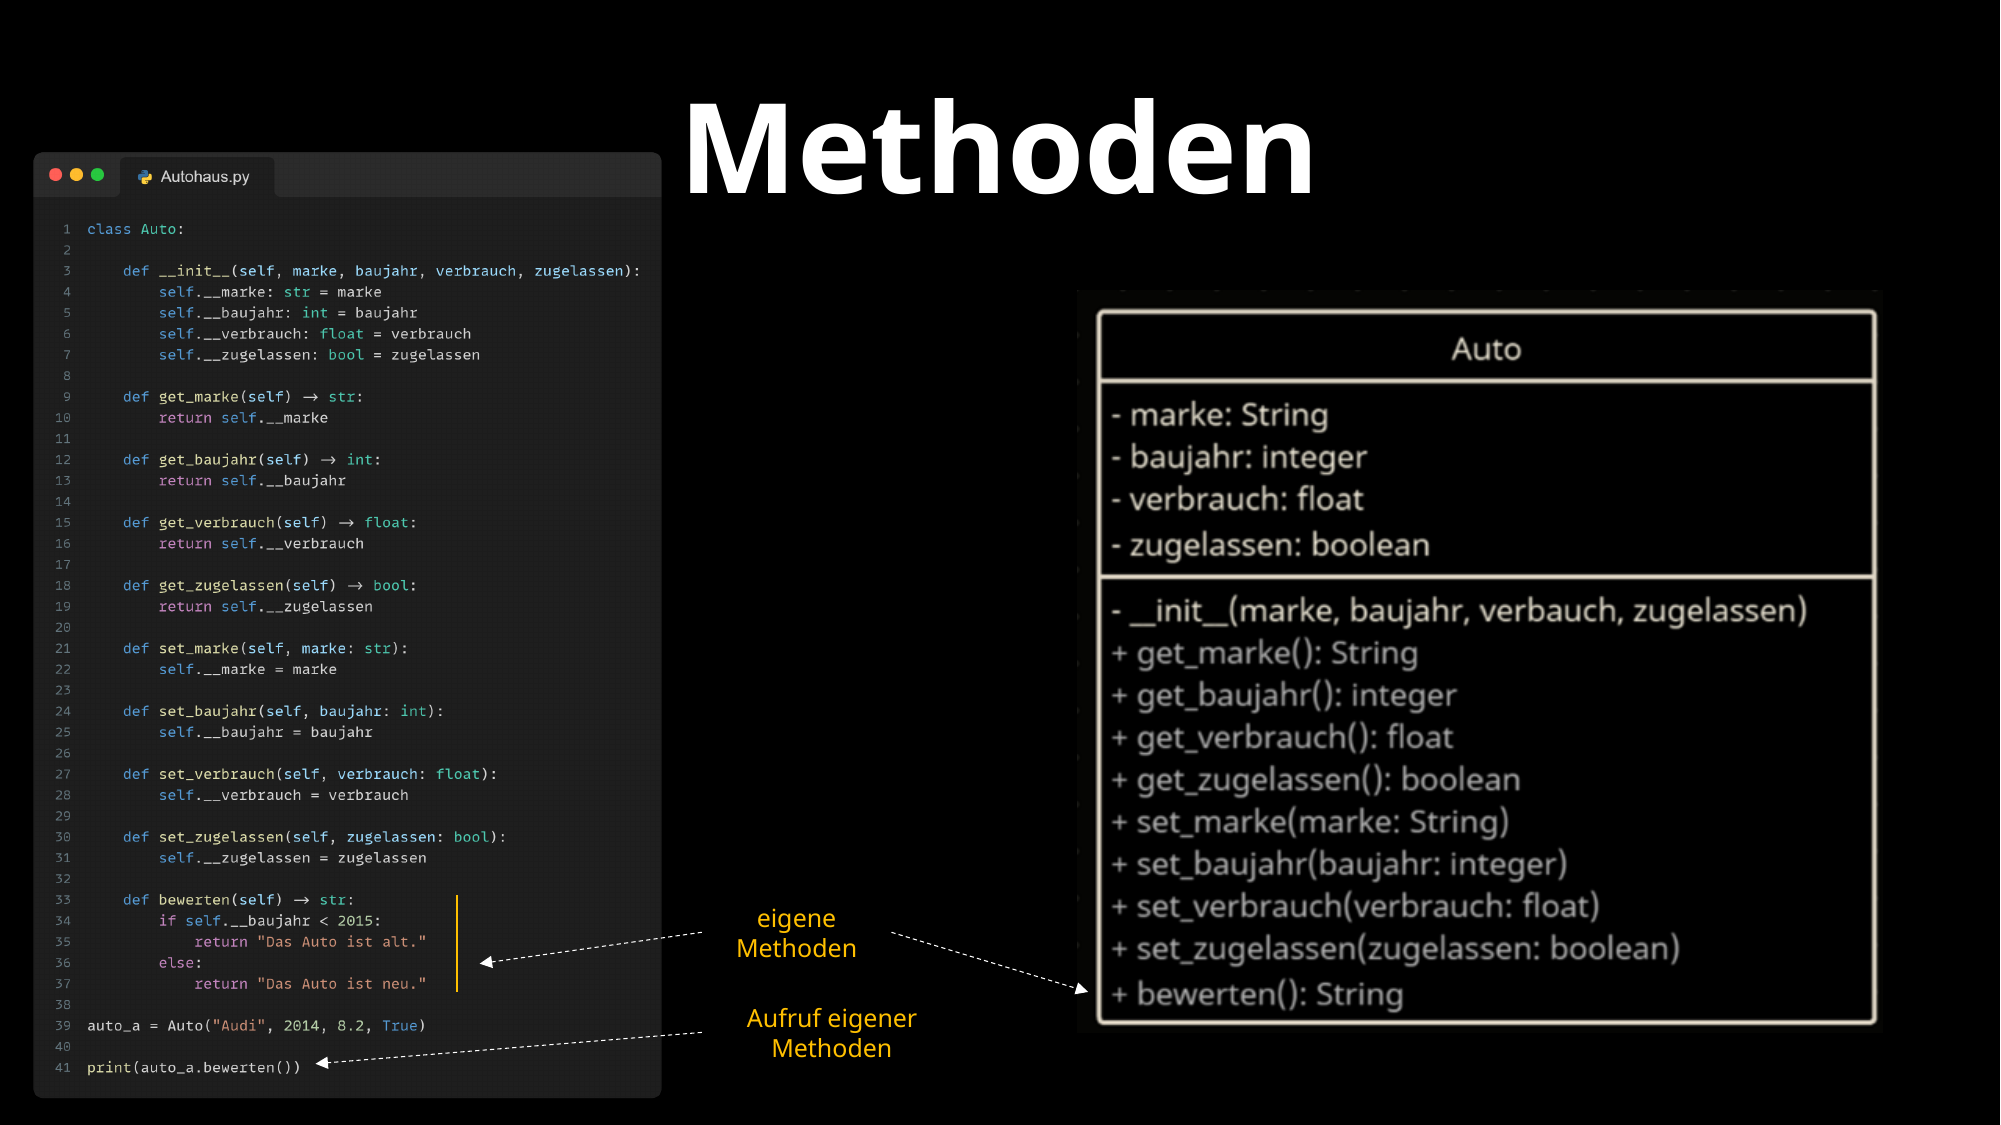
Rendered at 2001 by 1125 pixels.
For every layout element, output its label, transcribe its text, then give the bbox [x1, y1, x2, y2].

text_box eigene Methoden [701, 894, 892, 970]
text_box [891, 932, 1089, 992]
picture [22, 141, 667, 1110]
text_box Aufruf eigener Methoden [701, 995, 963, 1070]
list Methoden [22, 47, 1978, 260]
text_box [479, 932, 702, 964]
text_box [315, 1032, 702, 1064]
picture [1077, 290, 1883, 1033]
